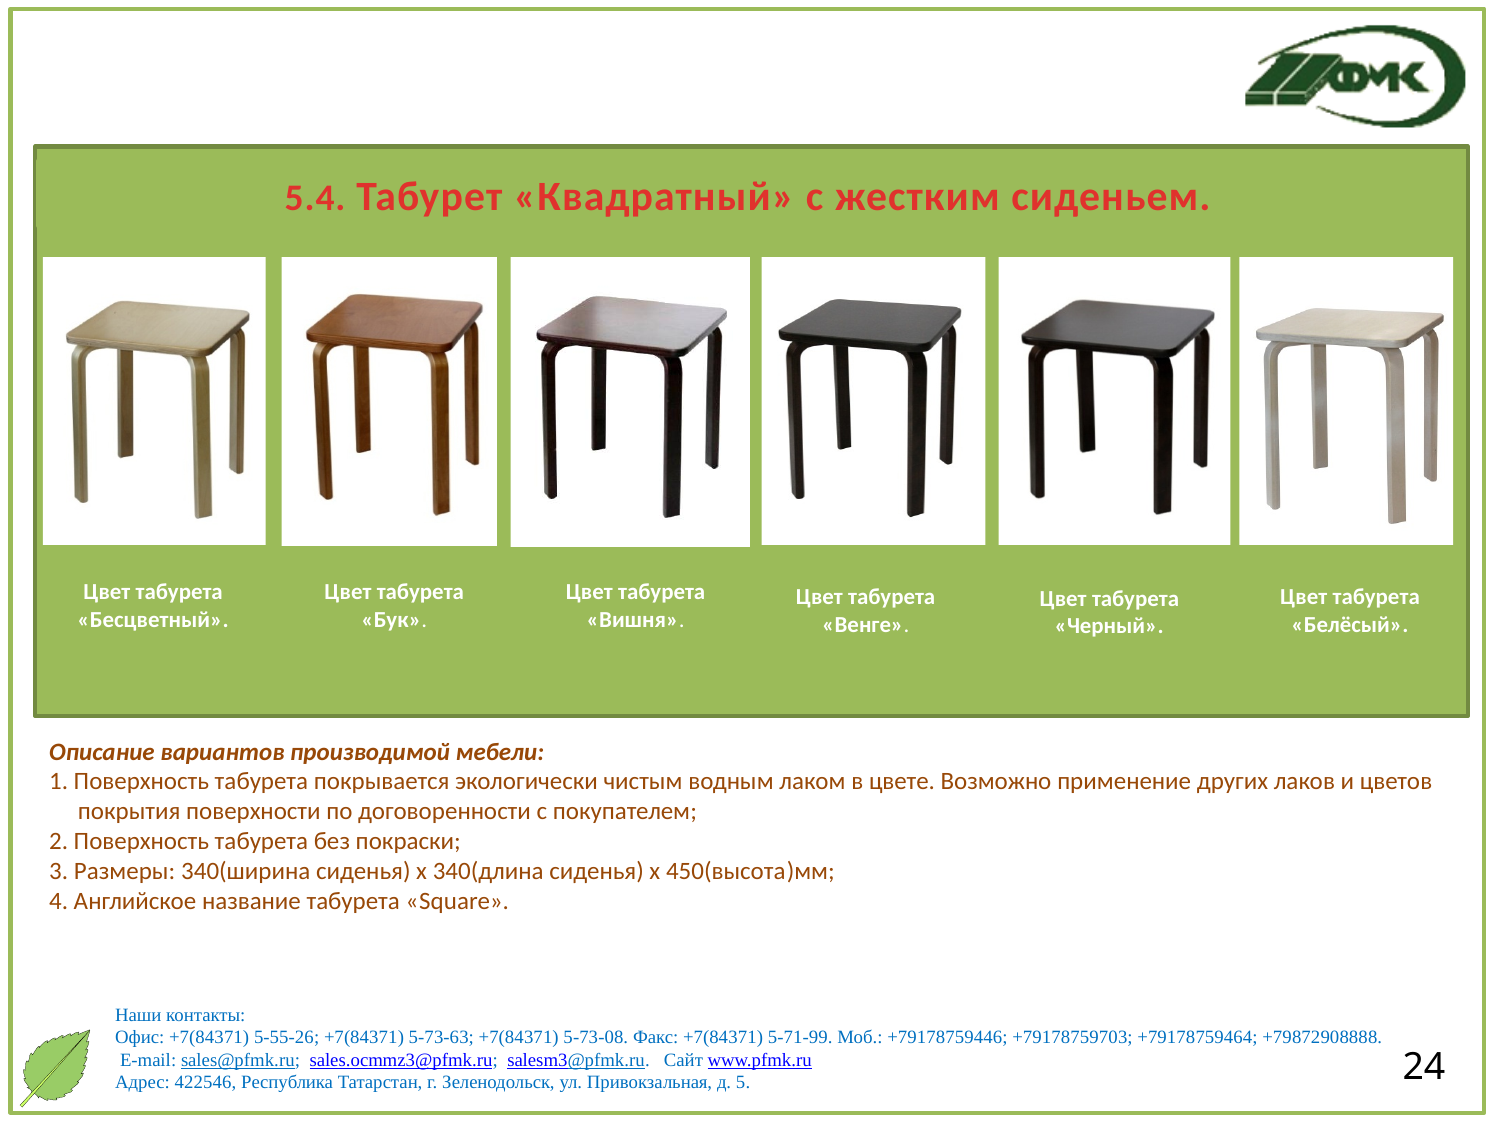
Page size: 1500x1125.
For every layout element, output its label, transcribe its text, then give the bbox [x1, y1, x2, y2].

text_box 24 [1430, 1034, 1471, 1095]
text_box Цвет табурета «Черный». [990, 575, 1229, 646]
picture [1244, 18, 1472, 137]
text_box Цвет табурета «Бук». [281, 569, 507, 639]
picture [510, 257, 751, 547]
text_box [8, 7, 1486, 1115]
picture [42, 257, 266, 545]
text_box Цвет табурета «Венге». [753, 574, 979, 644]
picture [281, 257, 498, 547]
text_box Цвет табурета «Белёсый». [1237, 574, 1463, 644]
picture [1239, 257, 1454, 545]
text_box Цвет табурета «Вишня». [523, 569, 749, 639]
text_box 5.4. Табурет «Квадратный» с жестким сиденьем. [36, 159, 1460, 228]
text_box Цвет табурета «Бесцветный». [41, 569, 266, 639]
picture [27, 1016, 84, 1120]
picture [998, 257, 1231, 545]
text_box Наши контакты: Офис: +7(84371) 5-55-26; +7(84371) 5-73-63; +7(84371) 5-73-08. Факс: +7(84371) 5-71-99. Моб.: +79178759446; +79178759703; +79178759464; +79872908888. E-mail: sales@pfmk.ru; sales.ocmmz3@pfmk.ru; salesm3@pfmk.ru. Сайт www.pfmk.ru Адрес: 422546, Республика Татарстан, г. Зеленодольск, ул. Привокзальная, д. 5. [100, 995, 1430, 1100]
text_box Описание вариантов производимой мебели: 1. Поверхность табурета покрывается экологически чистым водным лаком в цвете. Возможно применение других лаков и цветов покрытия поверхности по договоренности с покупателем; 2. Поверхность табурета без покраски; 3. Размеры: 340(ширина сиденья) х 340(длина сиденья) х 450(высота)мм; 4. Английское название табурета «Square». [34, 727, 1469, 923]
text_box [33, 144, 1470, 718]
picture [761, 257, 986, 545]
